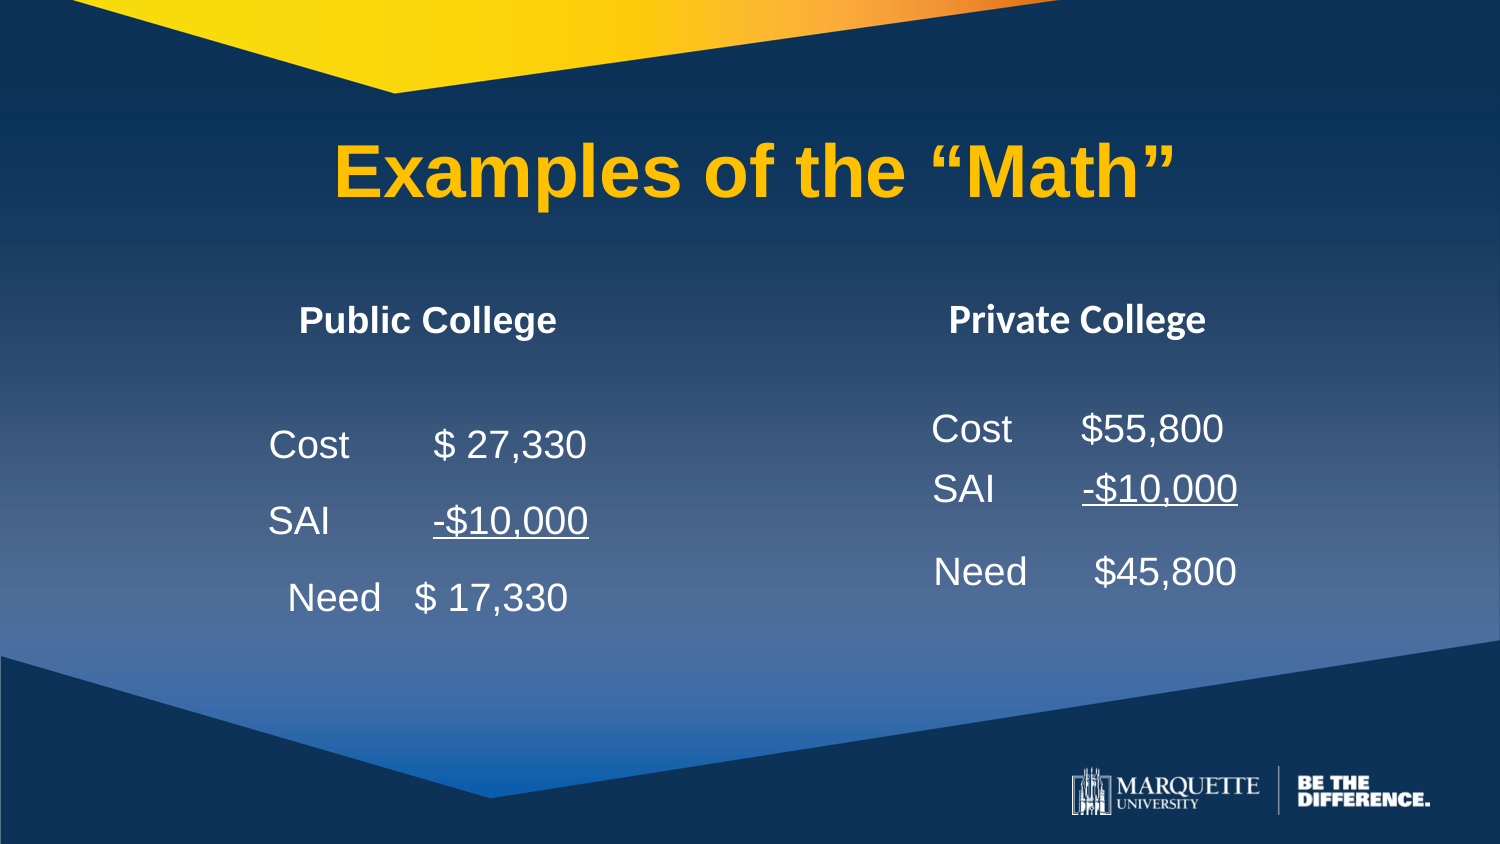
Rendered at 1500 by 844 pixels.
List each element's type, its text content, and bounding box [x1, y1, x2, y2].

picture [0, 0, 1500, 844]
list Cost $55,800 SAI -$10,000 Need $45,800 [761, 312, 1394, 672]
title Examples of the “Math” [118, 115, 1394, 256]
list Public College [118, 270, 738, 348]
list Private College [761, 270, 1394, 312]
list Cost $ 27,330 SAI -$10,000 Need $ 17,330 [118, 348, 738, 709]
